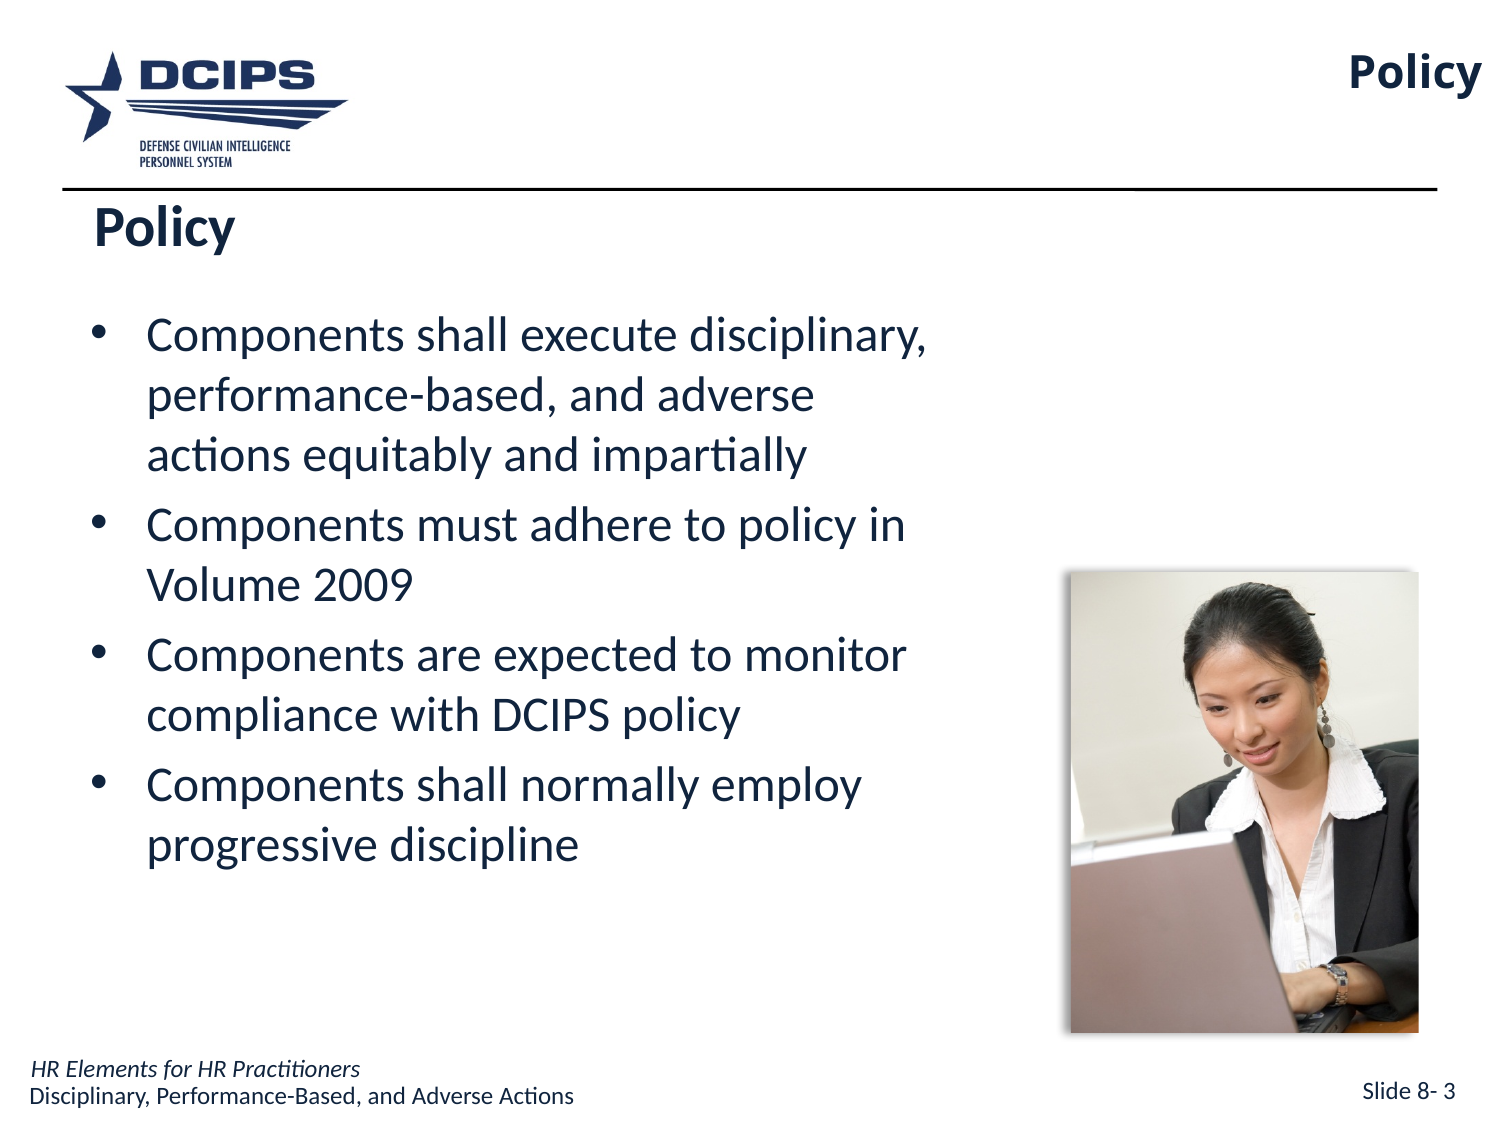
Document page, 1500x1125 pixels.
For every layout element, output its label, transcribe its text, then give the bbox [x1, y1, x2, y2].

list Components shall execute disciplinary, performance-based, and adverse actions equitably and impartially Components must adhere to policy in Volume 2009 Components are expected to monitor compliance with DCIPS policy Components shall normally employ progressive discipline [75, 294, 984, 1005]
list Policy [79, 161, 927, 267]
text_box Policy [675, 35, 1497, 106]
picture [1070, 572, 1419, 1034]
text_box Disciplinary, Performance-Based, and Adverse Actions [14, 1071, 637, 1117]
text_box Slide 8- 3 [1347, 1067, 1497, 1113]
picture [37, 37, 388, 184]
